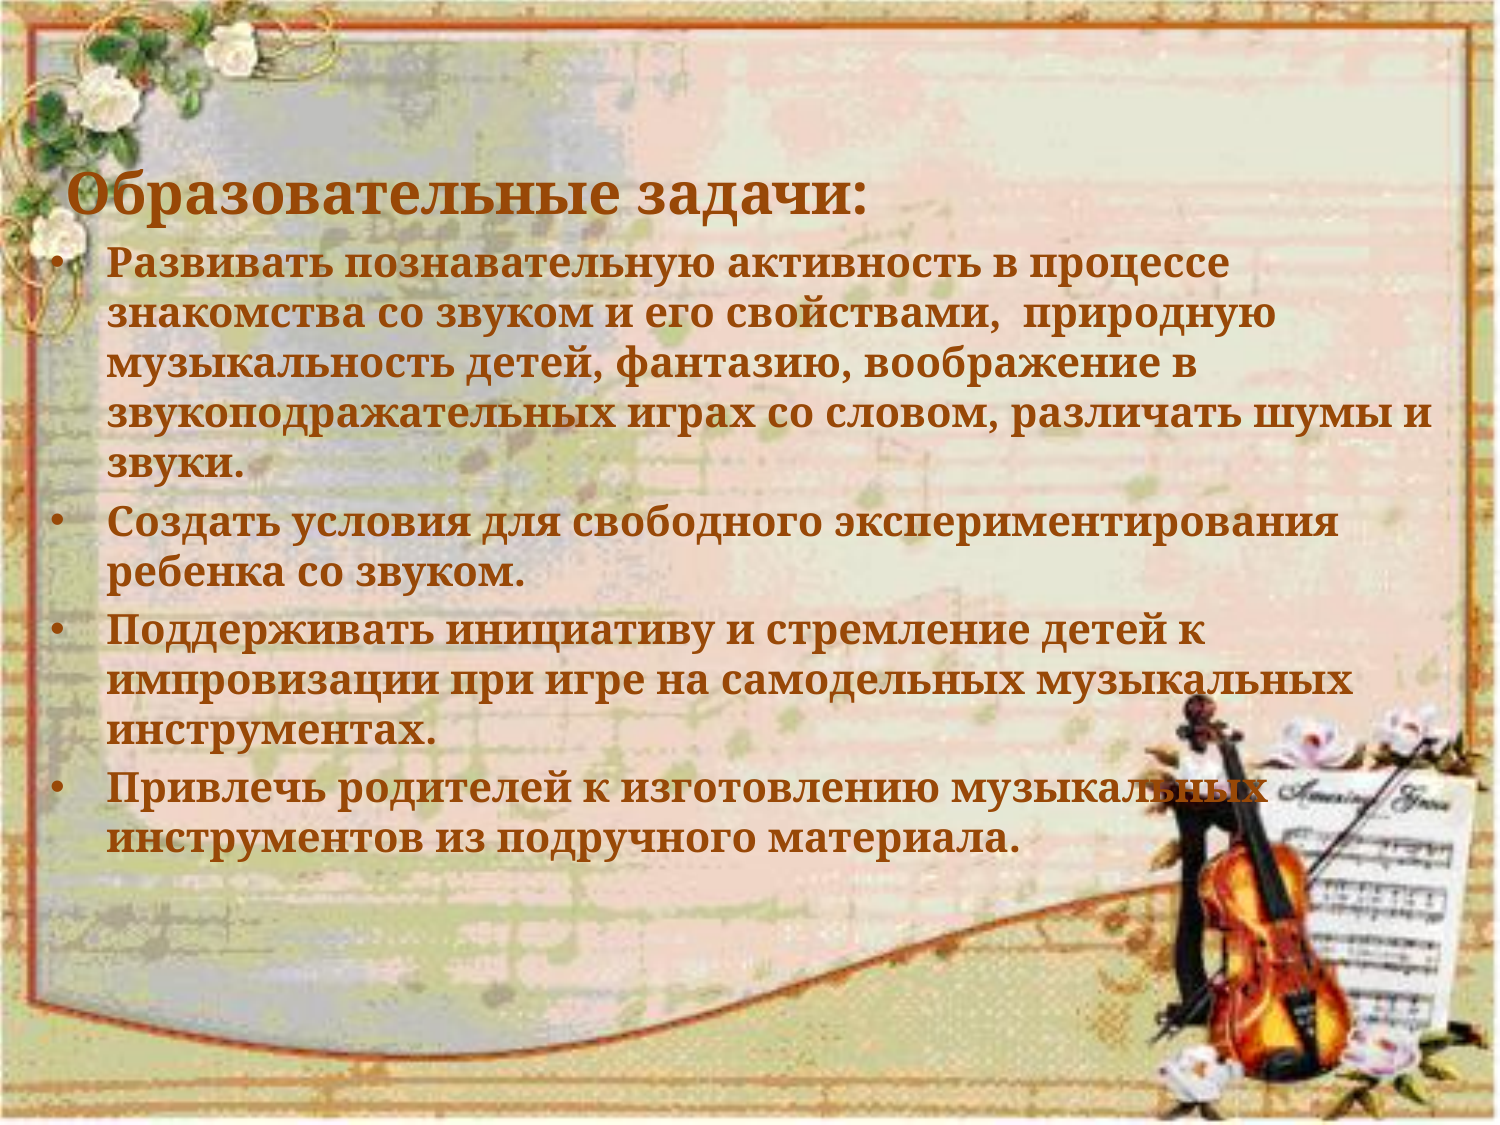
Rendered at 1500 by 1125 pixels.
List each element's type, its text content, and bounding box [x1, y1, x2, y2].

picture [0, 0, 1500, 1125]
list Образовательные задачи: Развивать познавательную активность в процессе знакомства со звуком и его свойствами, природную музыкальность детей, фантазию, воображение в звукоподражательных играх со словом, различать шумы и звуки. Создать условия для свободного экспериментирования ребенка со звуком. Поддерживать инициативу и стремление детей к импровизации при игре на самодельных музыкальных инструментах. Привлечь родителей к изготовлению музыкальных инструментов из подручного материала. [35, 46, 1454, 1090]
